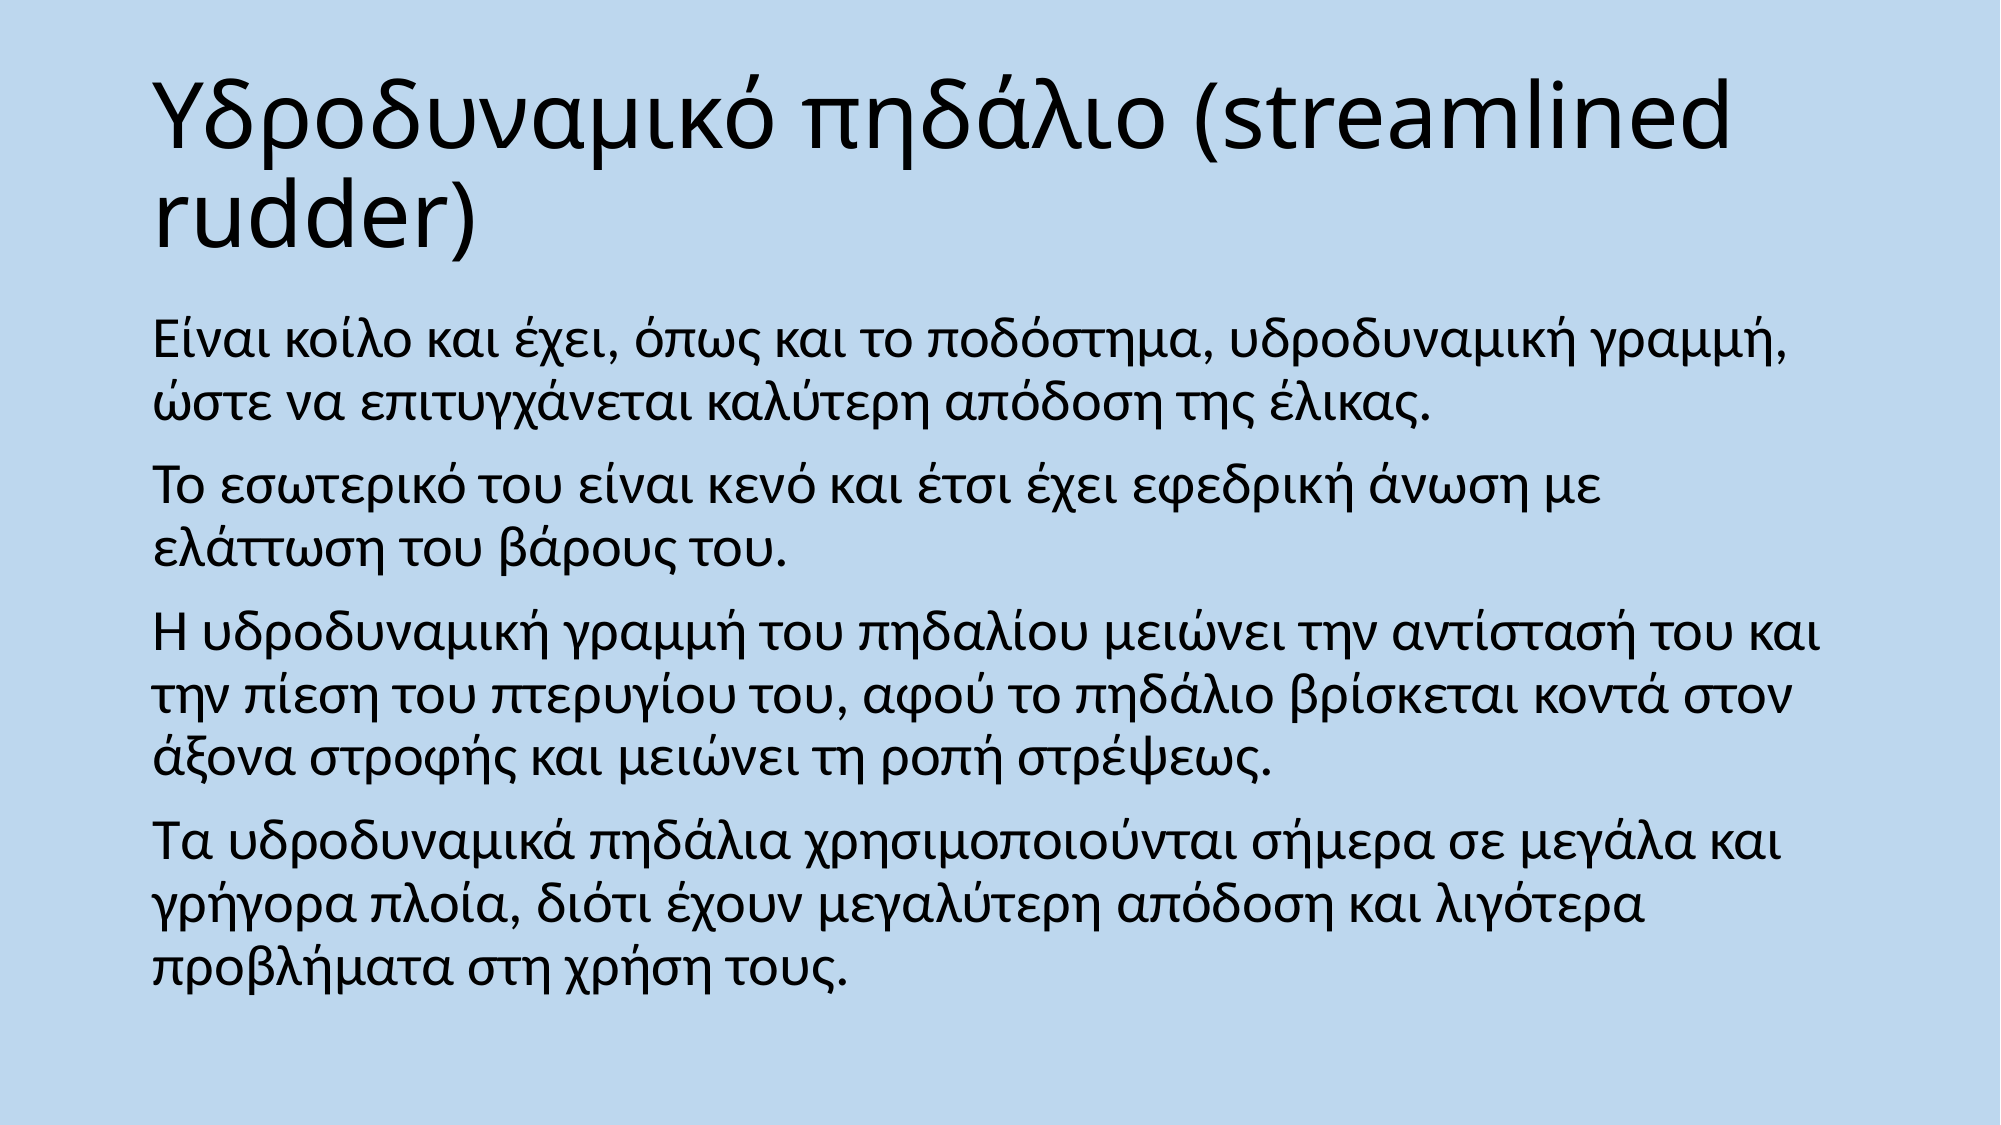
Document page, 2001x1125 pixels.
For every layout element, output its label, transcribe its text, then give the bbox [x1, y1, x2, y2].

list Είναι κοίλο και έχει, όπως και το ποδόστημα, υδροδυναμική γραμμή, ώστε να επιτυγχάνεται καλύτερη απόδοση της έλικας. Το εσωτερικό του είναι κενό και έτσι έχει εφεδρική άνωση με ελάττωση του βάρους του. Η υδροδυναμική γραμμή του πηδαλίου μειώνει την αντίστασή του και την πίεση του πτερυγίου του, αφού το πηδάλιο βρίσκεται κοντά στον άξονα στροφής και μειώνει τη ροπή στρέψεως. Τα υδροδυναμικά πηδάλια χρησιμοποιούνται σήμερα σε μεγάλα και γρήγορα πλοία, διότι έχουν μεγαλύτερη απόδοση και λιγότερα προβλήματα στη χρήση τους. [137, 299, 1863, 1014]
title Υδροδυναμικό πηδάλιο (streamlined rudder) [137, 59, 1863, 278]
